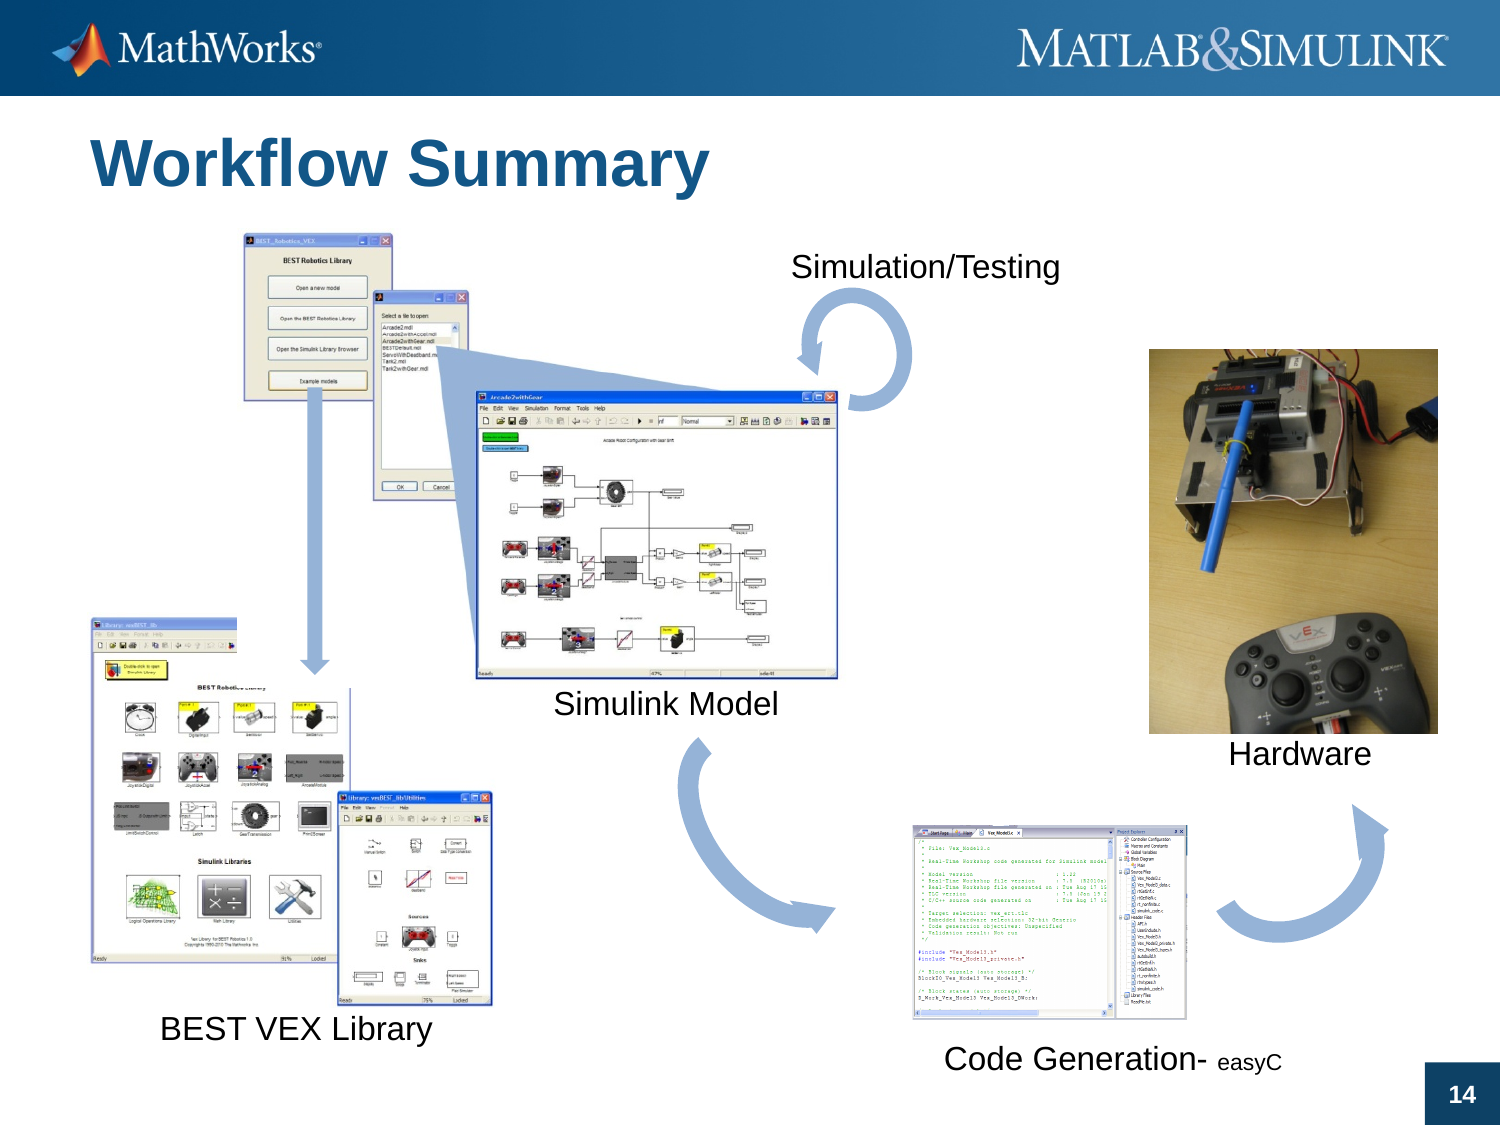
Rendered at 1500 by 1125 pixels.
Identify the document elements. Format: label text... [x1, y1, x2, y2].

text_box Simulation/Testing [854, 237, 1077, 293]
title Workflow Summary [75, 112, 1400, 300]
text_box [87, 612, 497, 1056]
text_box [912, 824, 1301, 1086]
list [237, 228, 851, 688]
picture [0, 0, 1500, 96]
text_box Simulink Model [538, 696, 795, 730]
text_box [1304, 802, 1391, 942]
text_box [854, 293, 915, 414]
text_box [1149, 349, 1438, 781]
text_box [675, 735, 838, 936]
